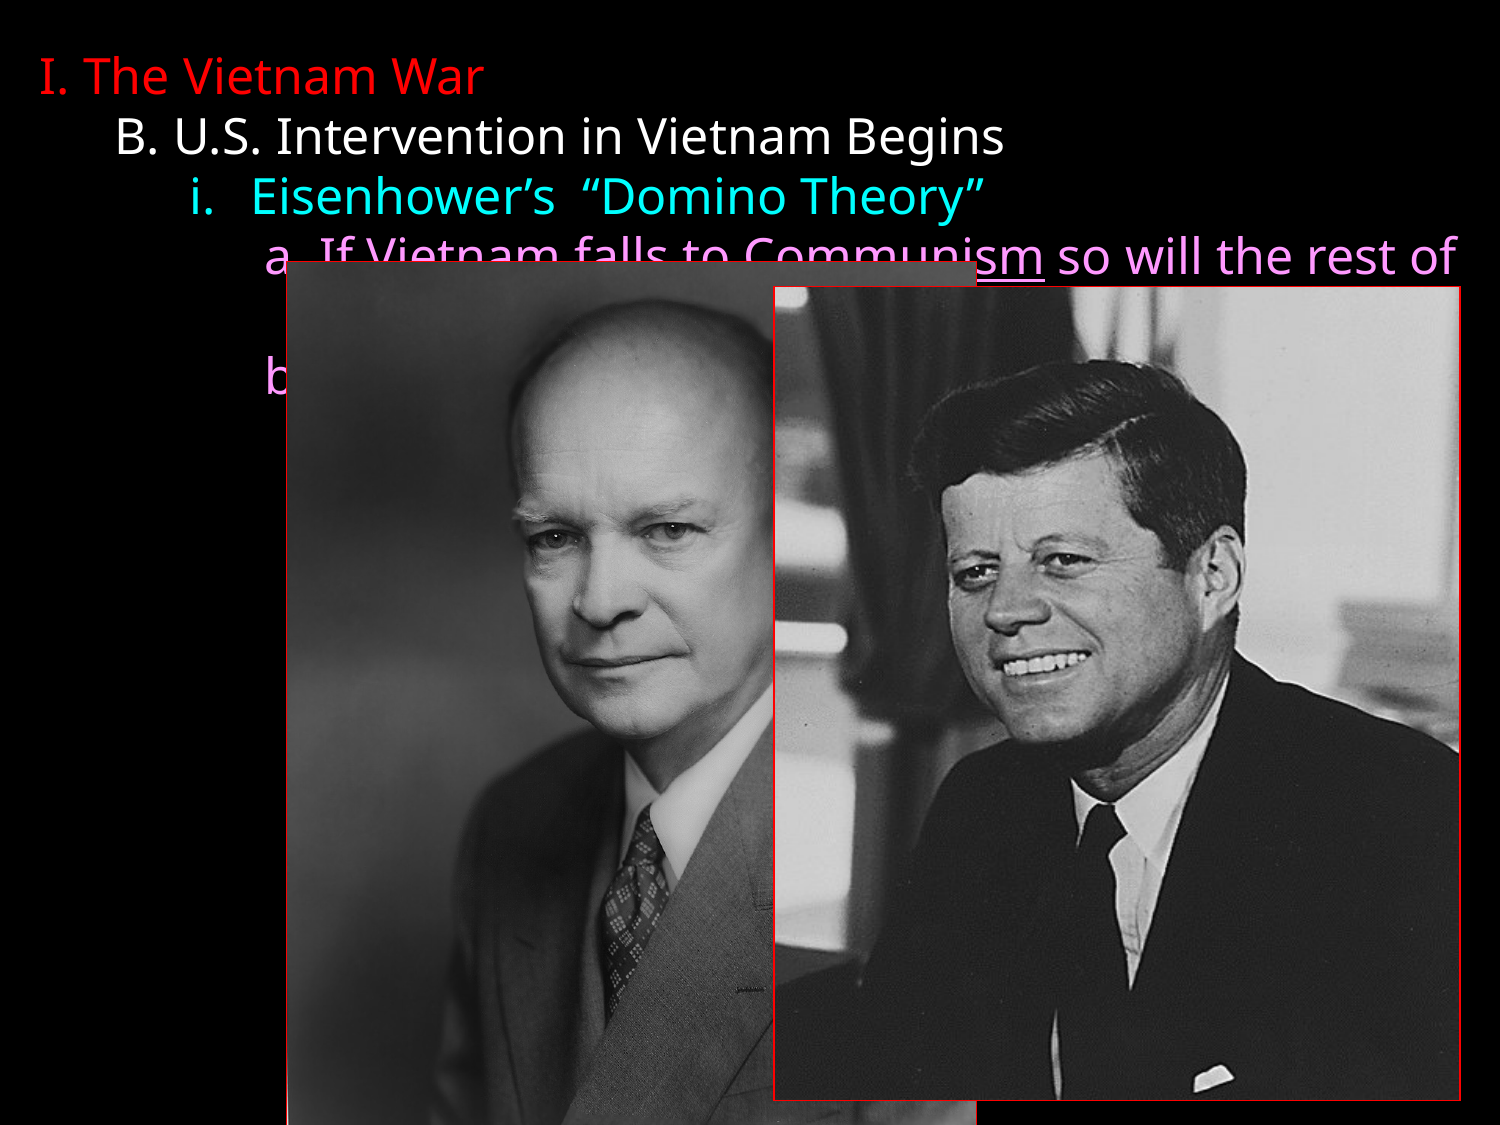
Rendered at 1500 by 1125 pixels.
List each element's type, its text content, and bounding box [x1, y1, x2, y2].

picture [287, 262, 1460, 1125]
text_box I. The Vietnam War B. U.S. Intervention in Vietnam Begins Eisenhower’s “Domino Theory” a. If Vietnam falls to Communism so will the rest of Indochina b. Kennedy supports Diem [24, 37, 1500, 473]
